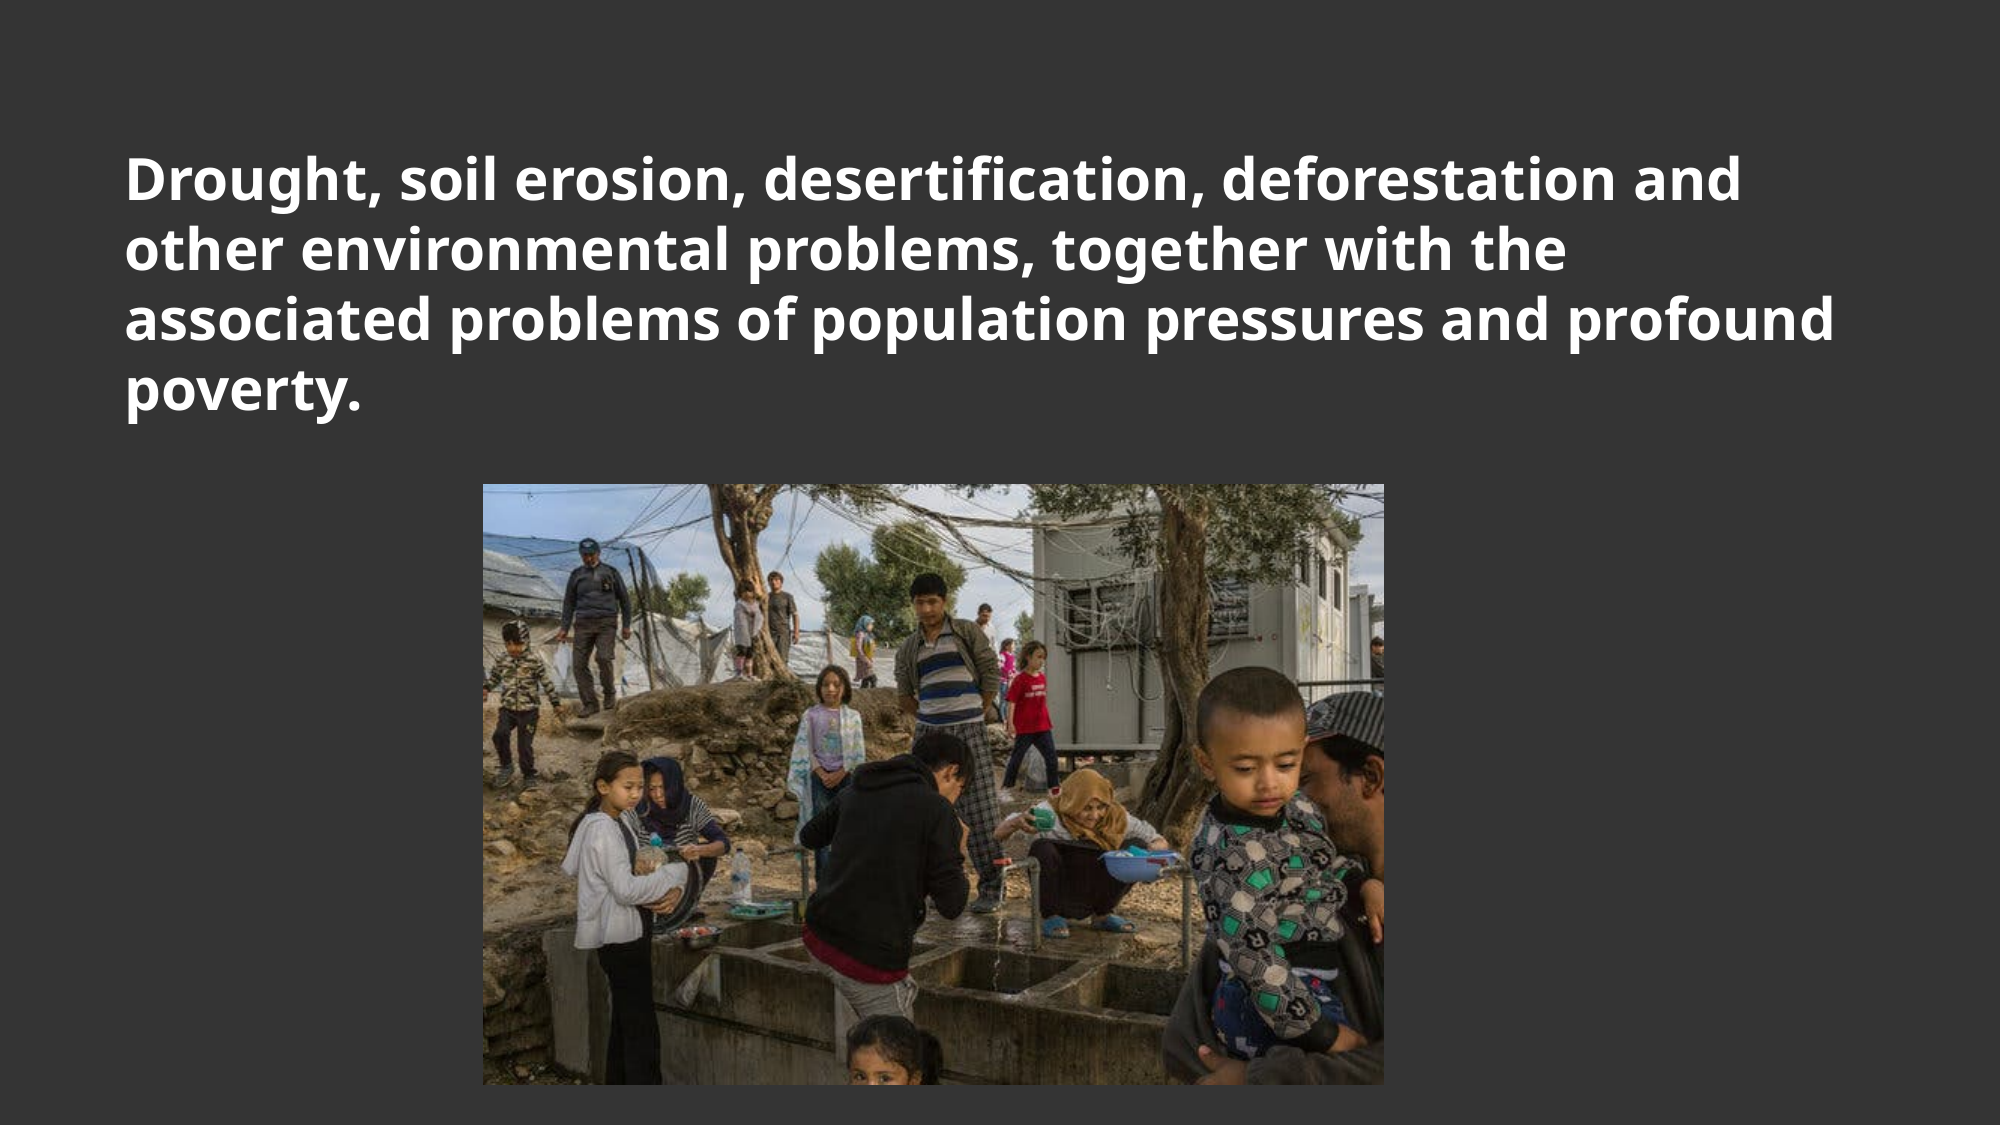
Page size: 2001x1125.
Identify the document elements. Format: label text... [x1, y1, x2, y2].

list Drought, soil erosion, desertification, deforestation and other environmental problems, together with the associated problems of population pressures and profound poverty. [91, 134, 1900, 986]
picture [483, 484, 1384, 1085]
